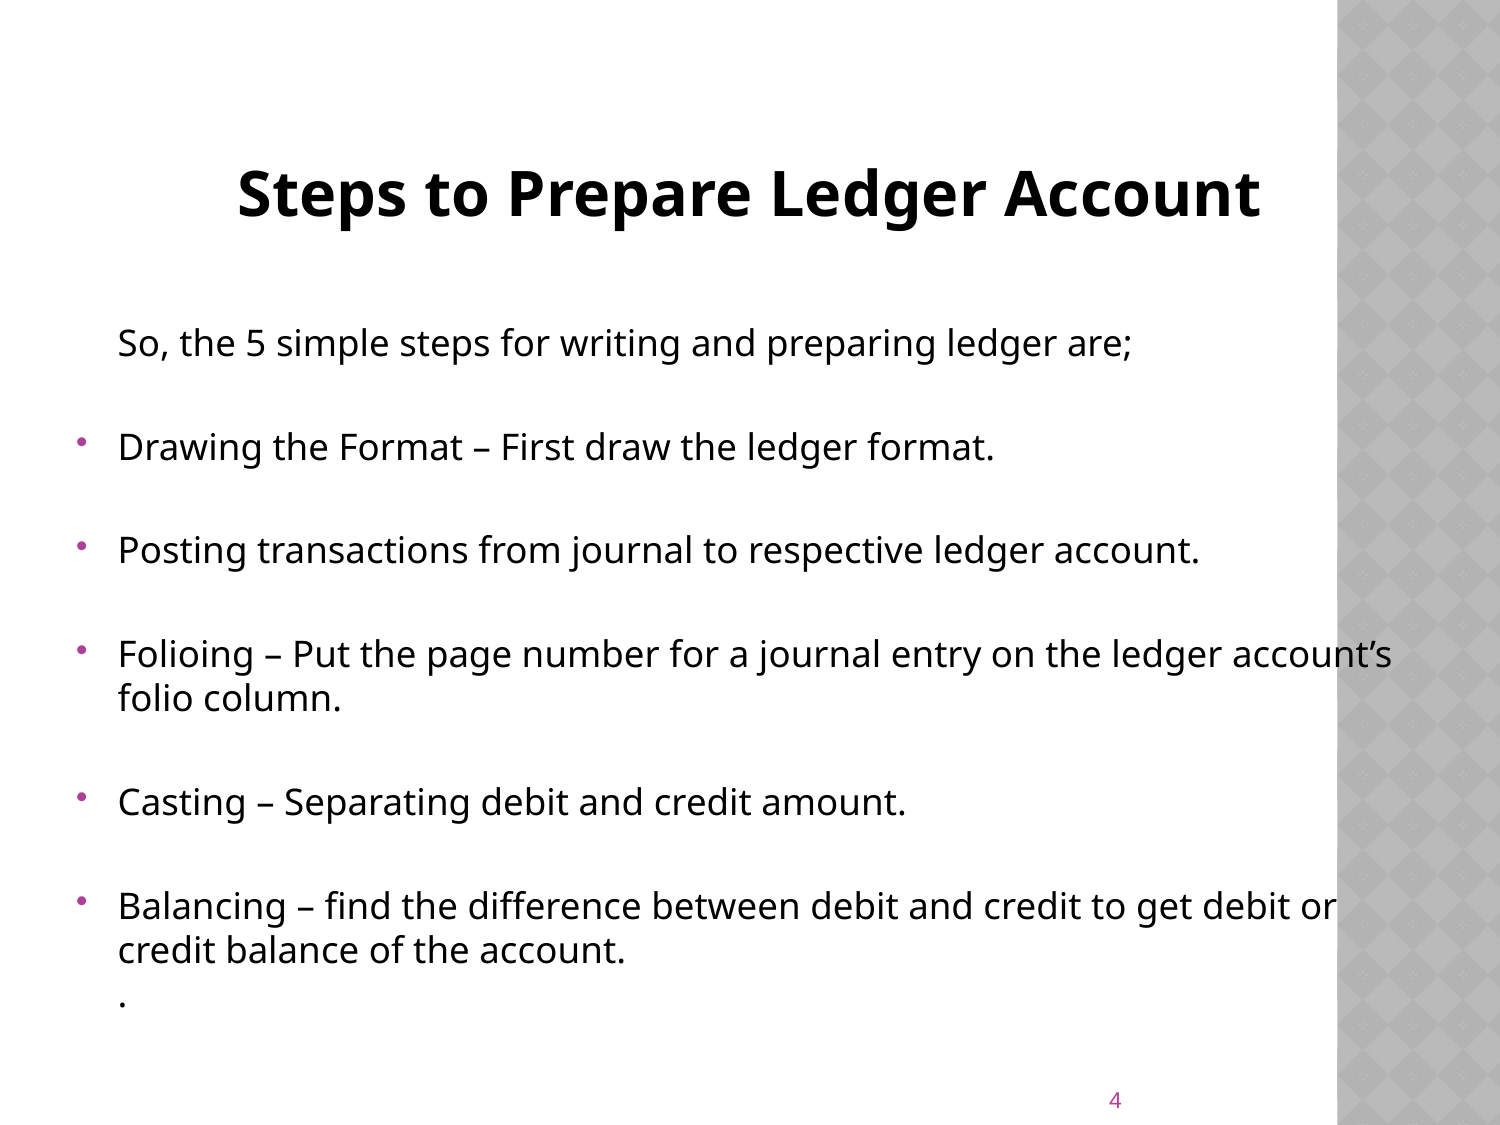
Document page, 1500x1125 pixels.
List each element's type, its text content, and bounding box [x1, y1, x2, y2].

slide_number 4 [1025, 1075, 1122, 1113]
list Steps to Prepare Ledger Account So, the 5 simple steps for writing and preparing ledger are; Drawing the Format – First draw the ledger format. Posting transactions from journal to respective ledger account. Folioing – Put the page number for a journal entry on the ledger account’s folio column. Casting – Separating debit and credit amount. Balancing – find the difference between debit and credit to get debit or credit balance of the account. . [62, 87, 1438, 1025]
